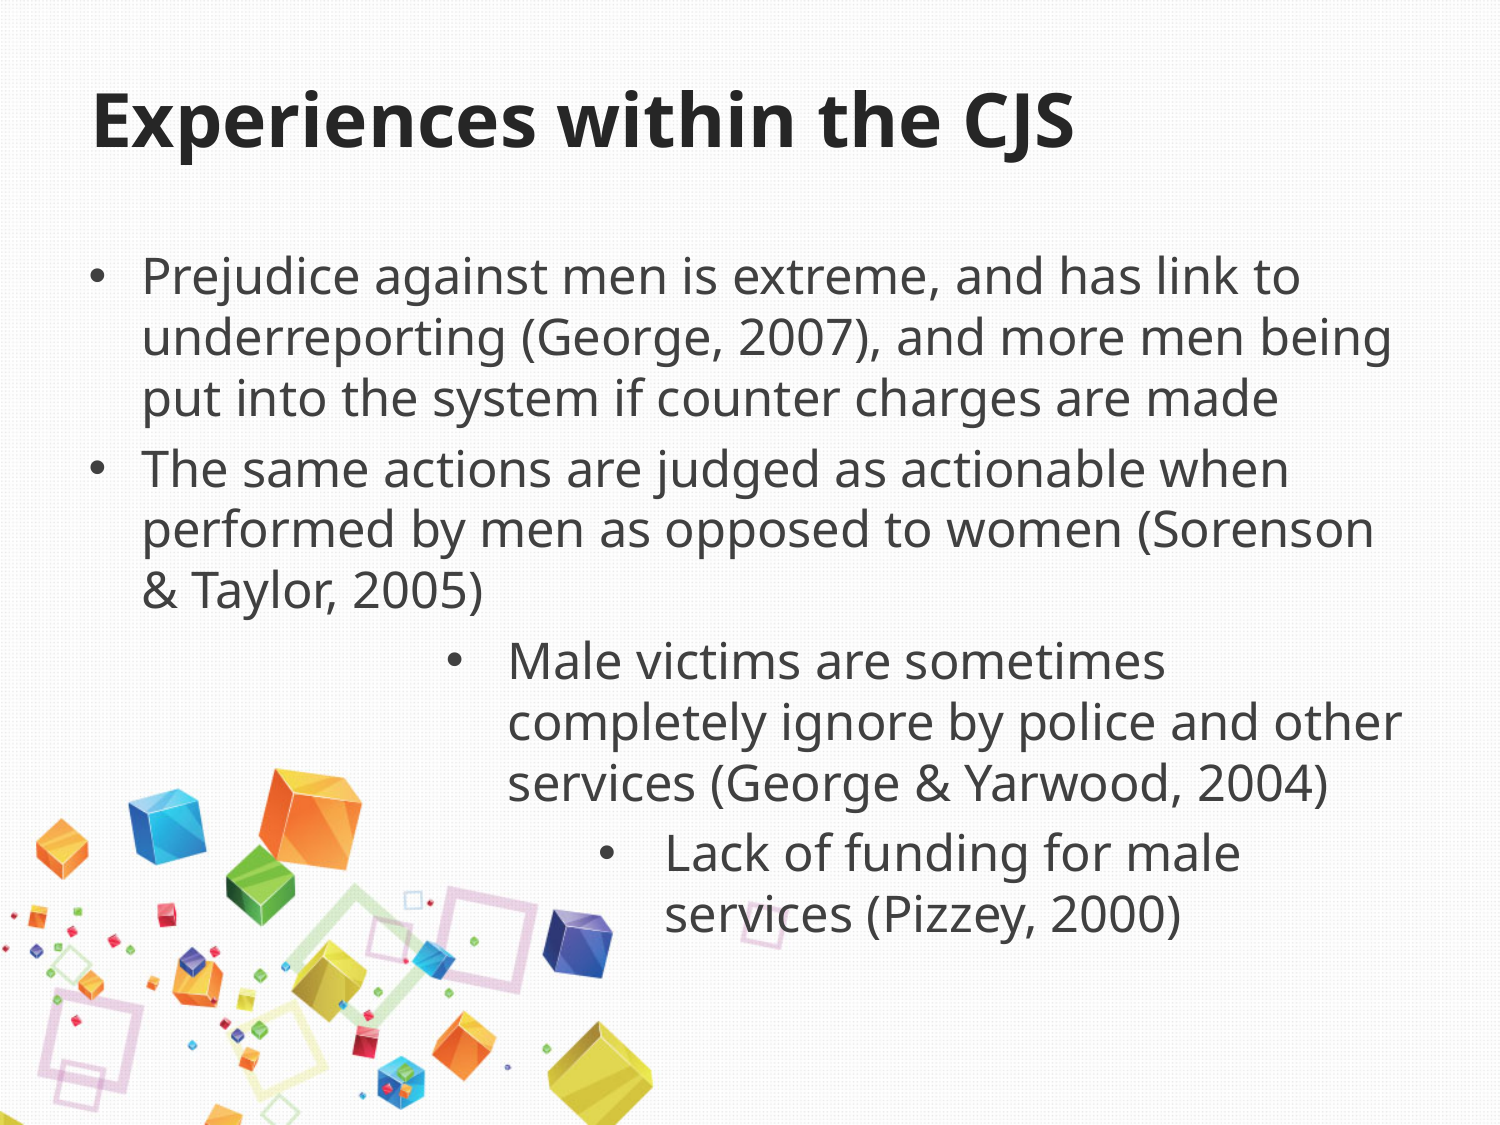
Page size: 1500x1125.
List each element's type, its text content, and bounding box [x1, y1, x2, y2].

picture [0, 0, 1500, 1125]
list Prejudice against men is extreme, and has link to underreporting (George, 2007), and more men being put into the system if counter charges are made The same actions are judged as actionable when performed by men as opposed to women (Sorenson & Taylor, 2005) Male victims are sometimes completely ignore by police and other services (George & Yarwood, 2004) Lack of funding for male services (Pizzey, 2000) [73, 236, 1424, 1035]
title Experiences within the CJS [75, 24, 1425, 212]
